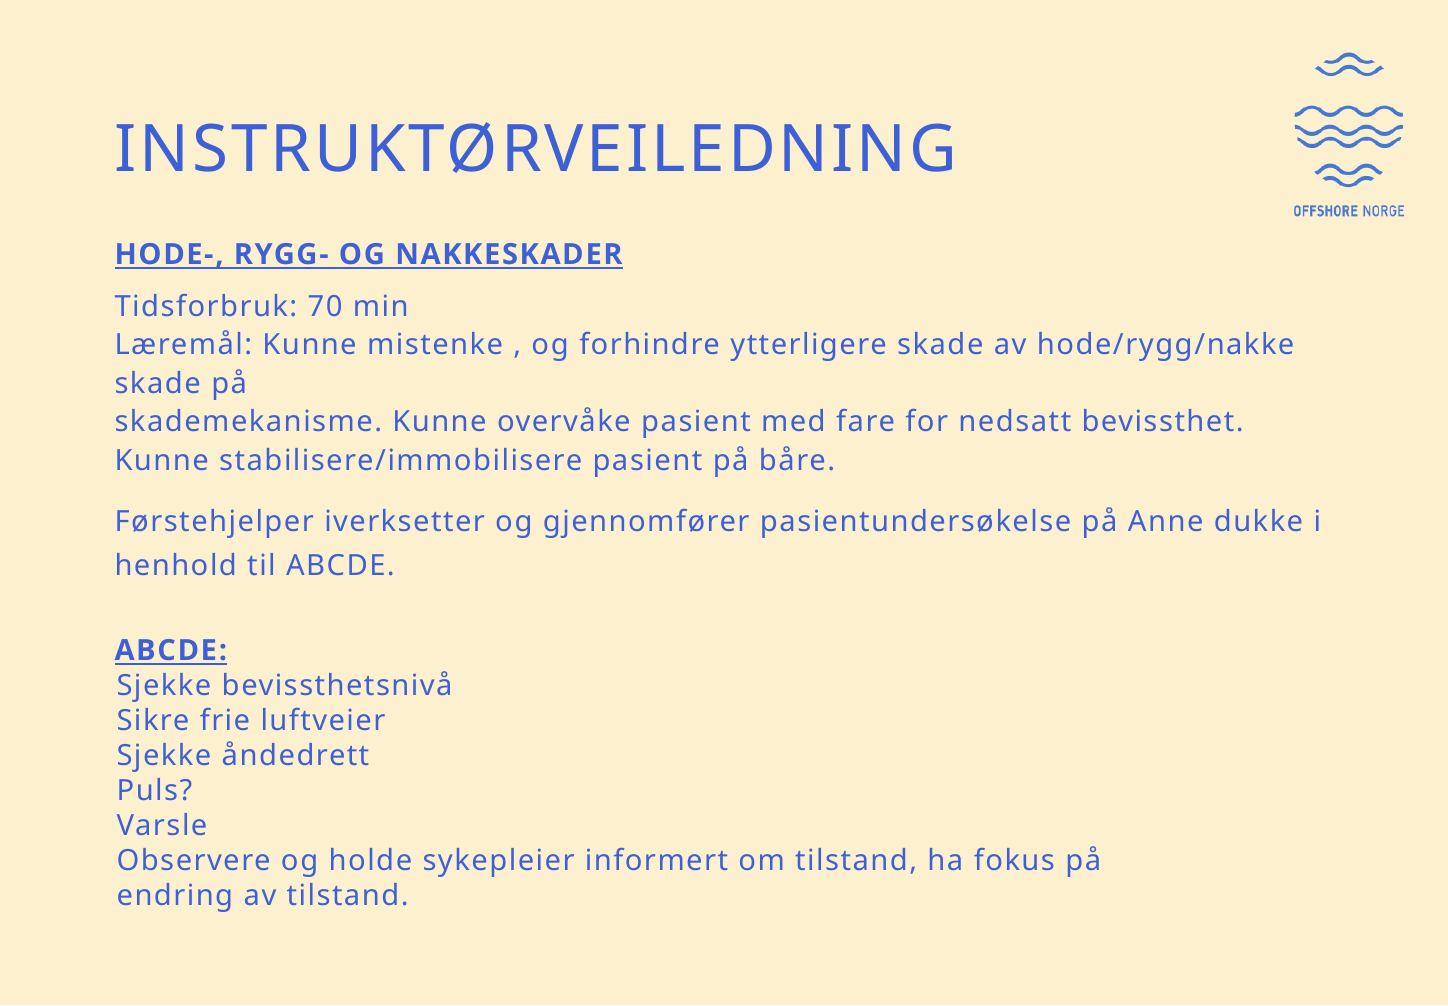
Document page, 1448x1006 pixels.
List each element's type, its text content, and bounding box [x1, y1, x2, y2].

title INSTRUKTØRVEILEDNING [99, 53, 1349, 219]
list HODE-, RYGG- OG NAKKESKADER Tidsforbruk: 70 min Læremål: Kunne mistenke , og forhindre ytterligere skade av hode/rygg/nakke skade på skademekanisme. Kunne overvåke pasient med fare for nedsatt bevissthet. Kunne stabilisere/immobilisere pasient på båre. Førstehjelper iverksetter og gjennomfører pasientundersøkelse på Anne dukke i henhold til ABCDE. ABCDE: Sjekke bevissthetsnivå Sikre frie luftveier Sjekke åndedrett Puls? Varsle Observere og holde sykepleier informert om tilstand, ha fokus på endring av tilstand. [99, 219, 1349, 988]
